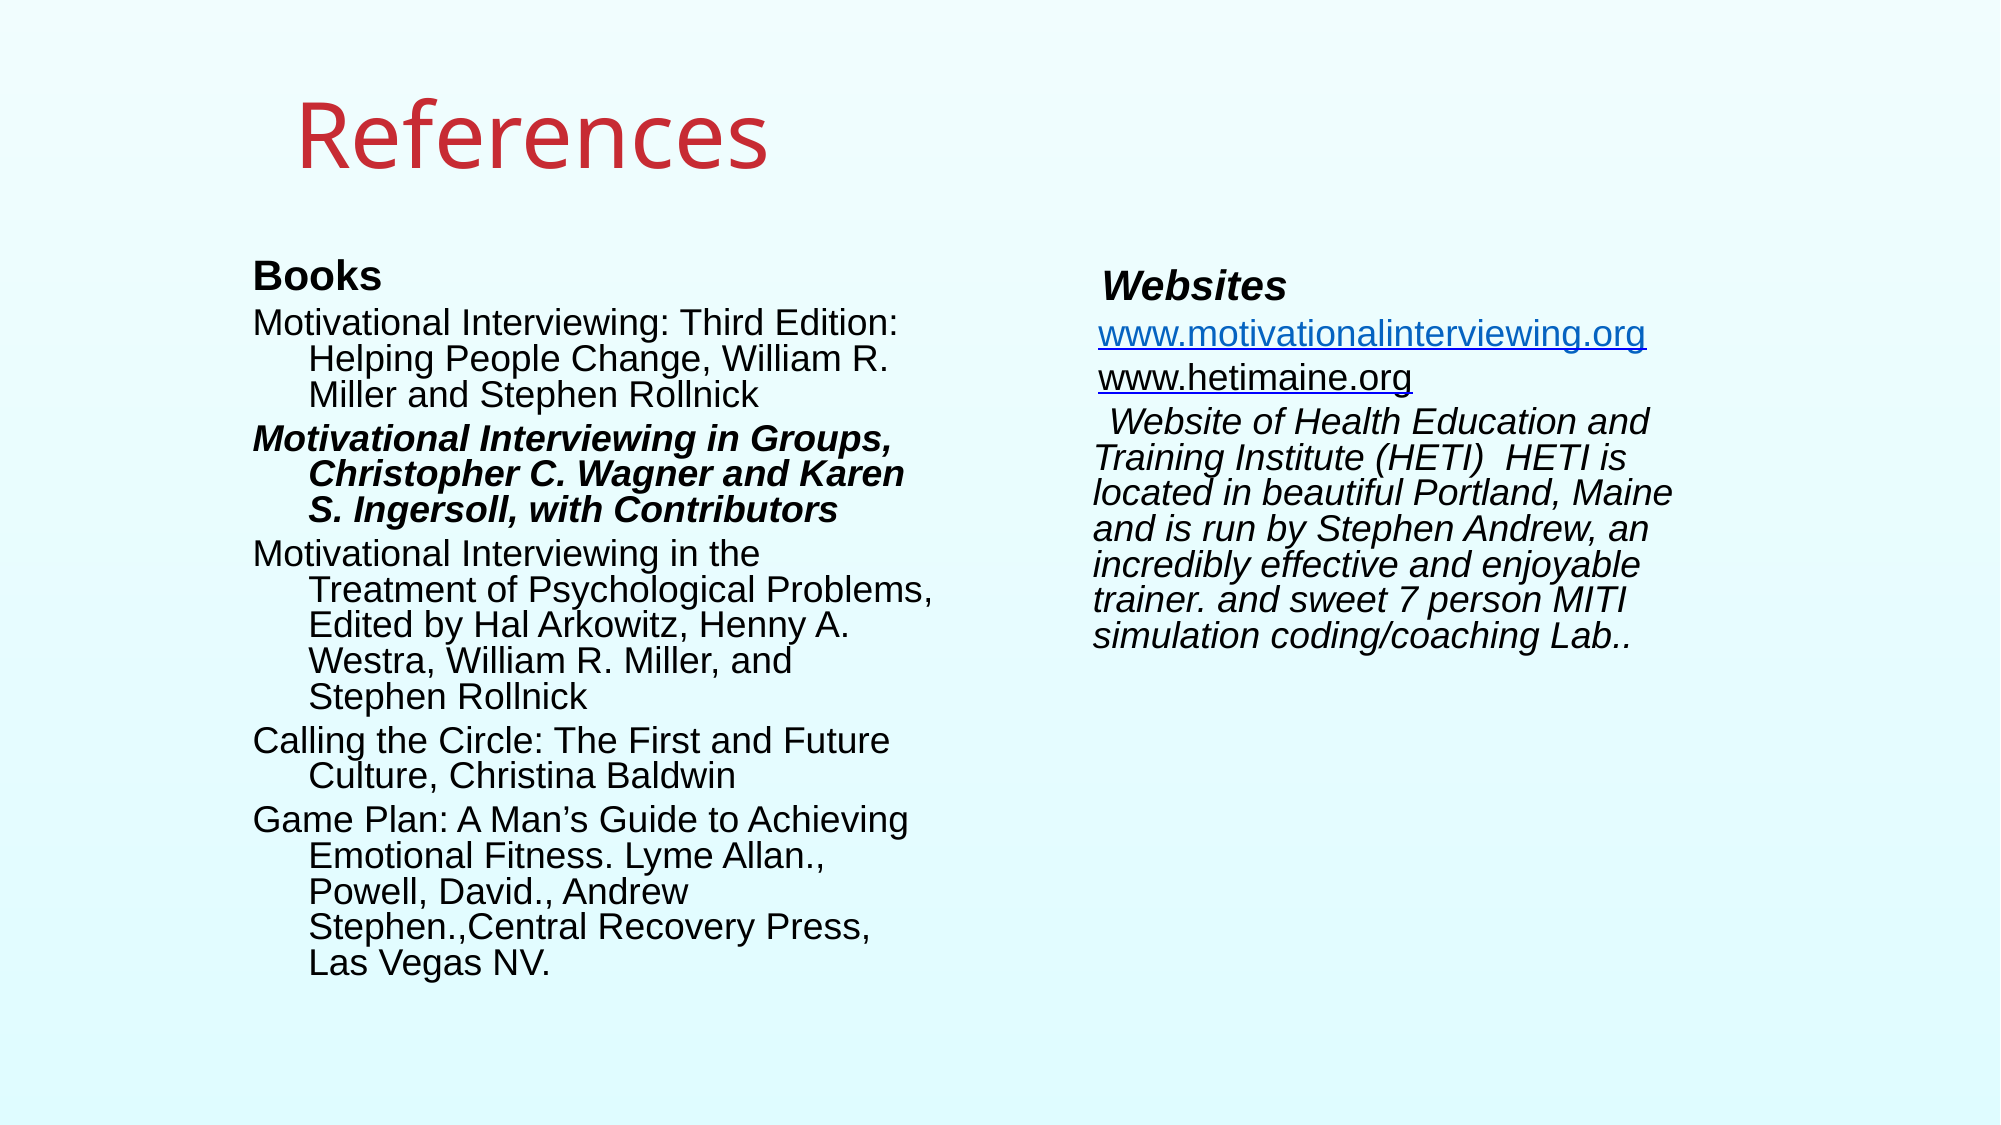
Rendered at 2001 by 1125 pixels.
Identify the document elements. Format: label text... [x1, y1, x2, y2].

text_box Websites www.motivationalinterviewing.org www.hetimaine.org Website of Health Education and Training Institute (HETI) HETI is located in beautiful Portland, Maine and is run by Stephen Andrew, an incredibly effective and enjoyable trainer. and sweet 7 person MITI simulation coding/coaching Lab.. [1078, 250, 1721, 709]
text_box Books Motivational Interviewing: Third Edition: Helping People Change, William R. Miller and Stephen Rollnick Motivational Interviewing in Groups, Christopher C. Wagner and Karen S. Ingersoll, with Contributors Motivational Interviewing in the Treatment of Psychological Problems, Edited by Hal Arkowitz, Henny A. Westra, William R. Miller, and Stephen Rollnick Calling the Circle: The First and Future Culture, Christina Baldwin Game Plan: A Man’s Guide to Achieving Emotional Fitness. Lyme Allan., Powell, David., Andrew Stephen.,Central Recovery Press, Las Vegas NV. [232, 250, 955, 1035]
title References [279, 0, 1630, 278]
